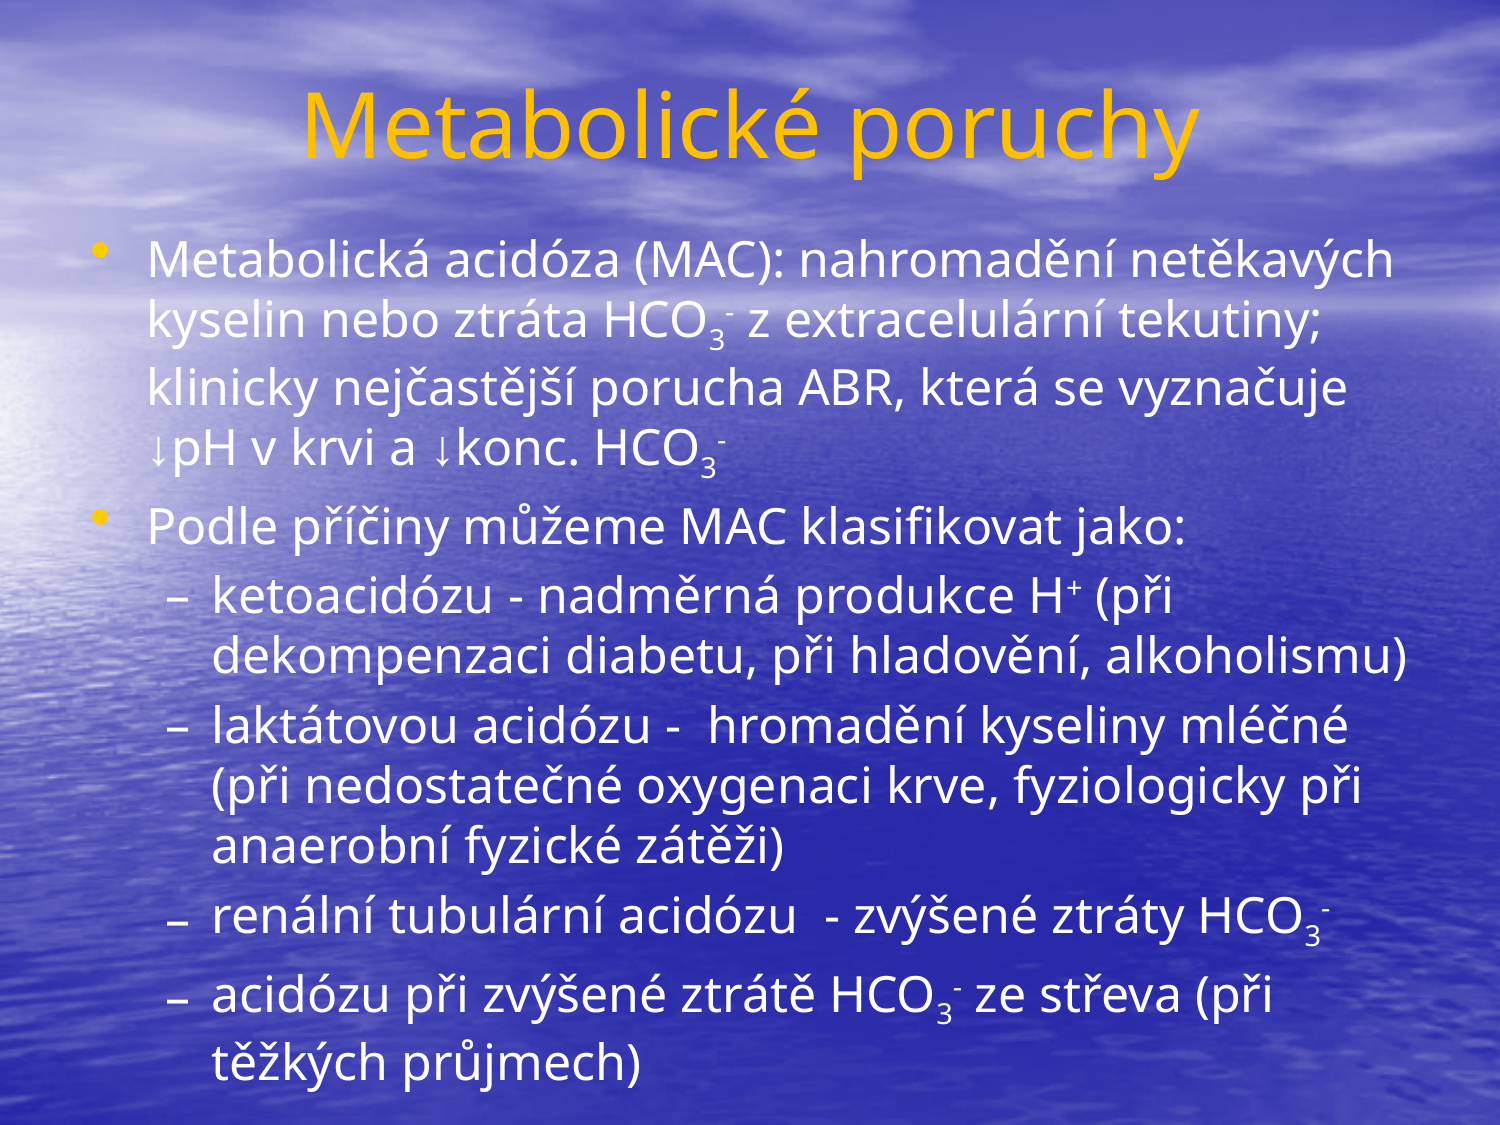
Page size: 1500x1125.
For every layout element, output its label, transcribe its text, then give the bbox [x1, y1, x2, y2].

list Metabolická acidóza (MAC): nahromadění netěkavých kyselin nebo ztráta HCO3- z extracelulární tekutiny; klinicky nejčastější porucha ABR, která se vyznačuje ↓pH v krvi a ↓konc. HCO3- Podle příčiny můžeme MAC klasifikovat jako: ketoacidózu - nadměrná produkce H+ (při dekompenzaci diabetu, při hladovění, alkoholismu) laktátovou acidózu - hromadění kyseliny mléčné (při nedostatečné oxygenaci krve, fyziologicky při anaerobní fyzické zátěži) renální tubulární acidózu - zvýšené ztráty HCO3- acidózu při zvýšené ztrátě HCO3- ze střeva (při těžkých průjmech) [75, 220, 1425, 1106]
title Metabolické poruchy [75, 47, 1425, 197]
